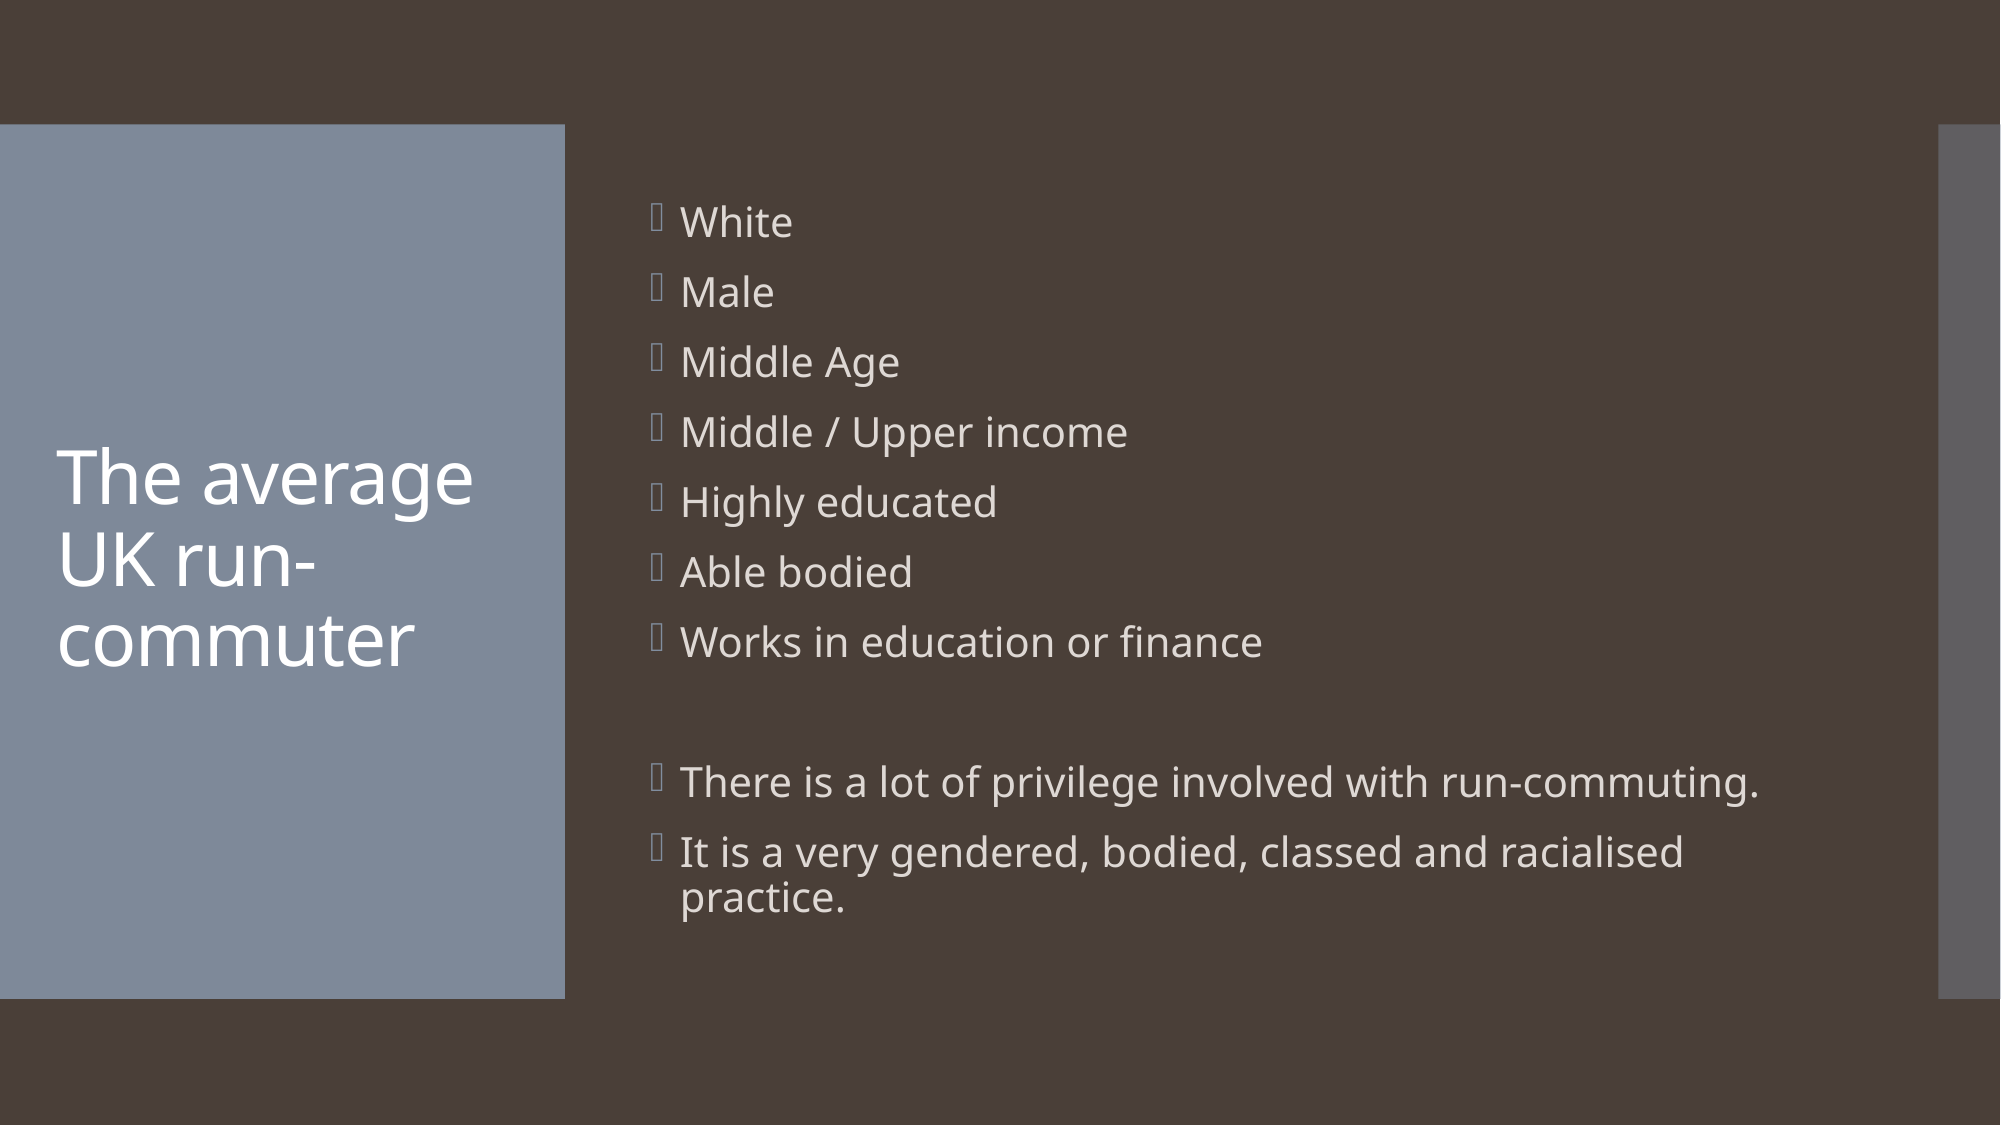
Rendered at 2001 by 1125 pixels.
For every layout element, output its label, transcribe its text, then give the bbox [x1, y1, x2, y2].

title The average UK run-commuter [41, 184, 525, 940]
list White Male Middle Age Middle / Upper income Highly educated Able bodied Works in education or finance There is a lot of privilege involved with run-commuting. It is a very gendered, bodied, classed and racialised practice. [634, 141, 1835, 982]
